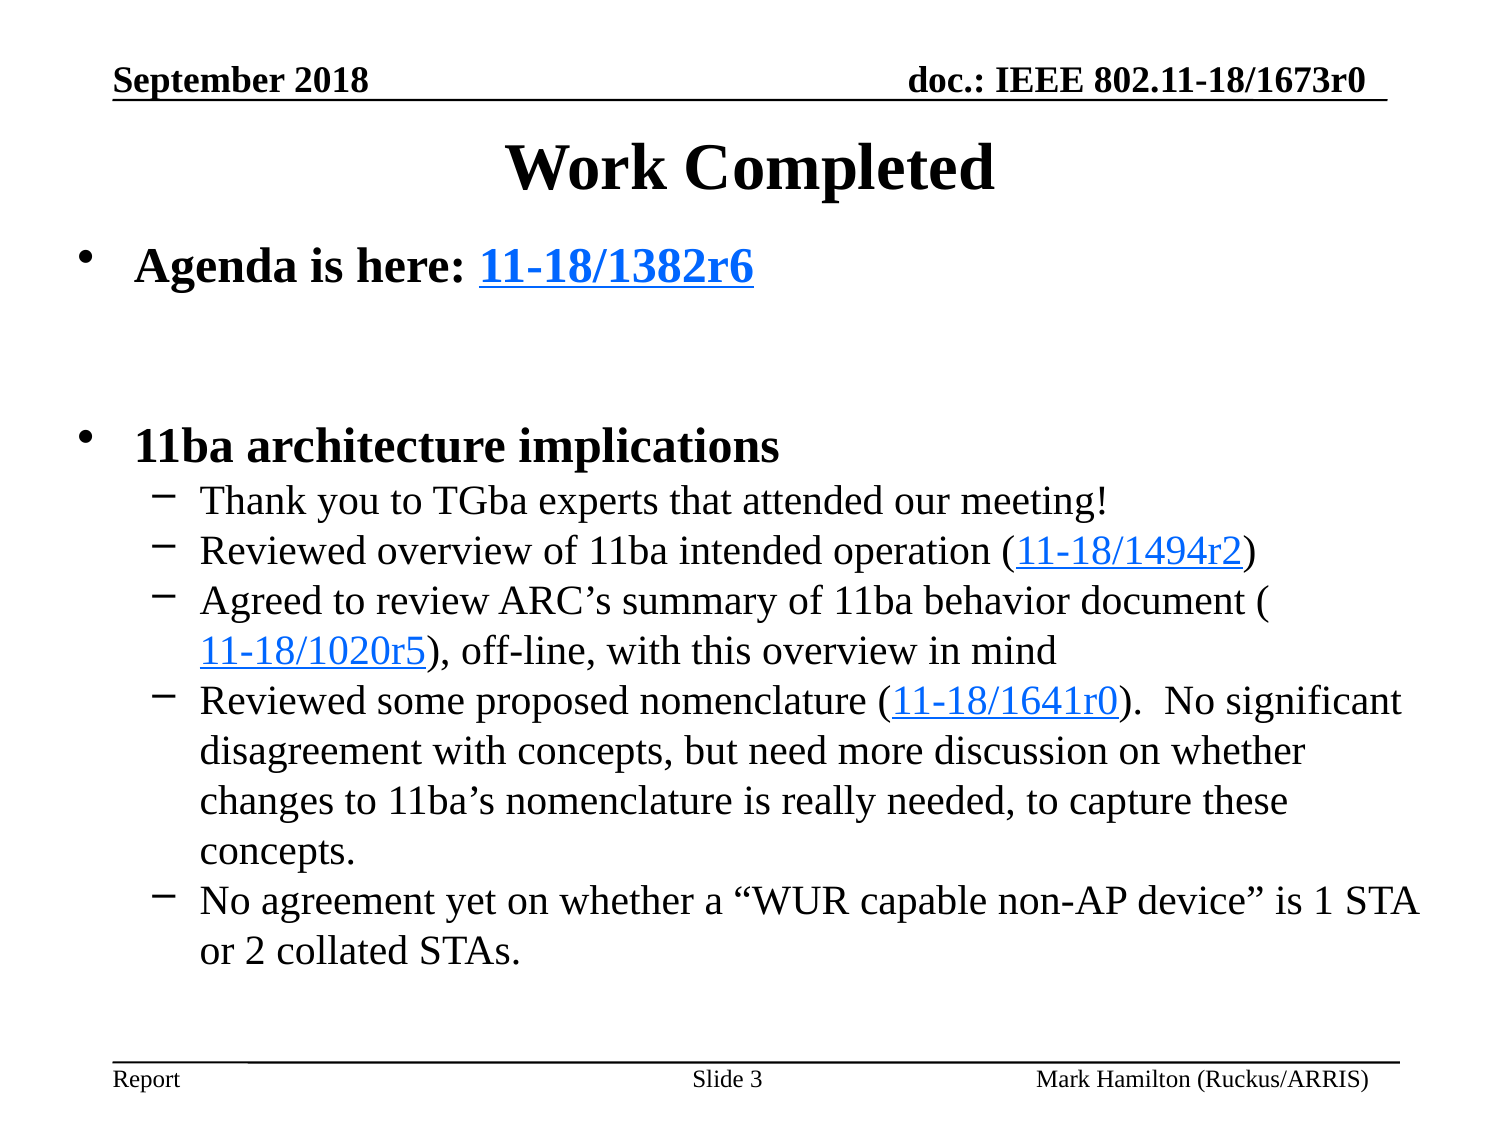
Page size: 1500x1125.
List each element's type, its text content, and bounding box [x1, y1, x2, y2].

list Agenda is here: 11-18/1382r6 11ba architecture implications Thank you to TGba experts that attended our meeting! Reviewed overview of 11ba intended operation (11-18/1494r2) Agreed to review ARC’s summary of 11ba behavior document (11-18/1020r5), off-line, with this overview in mind Reviewed some proposed nomenclature (11-18/1641r0). No significant disagreement with concepts, but need more discussion on whether changes to 11ba’s nomenclature is really needed, to capture these concepts. No agreement yet on whether a “WUR capable non-AP device” is 1 STA or 2 collated STAs. [62, 224, 1438, 938]
title Work Completed [112, 112, 1388, 213]
